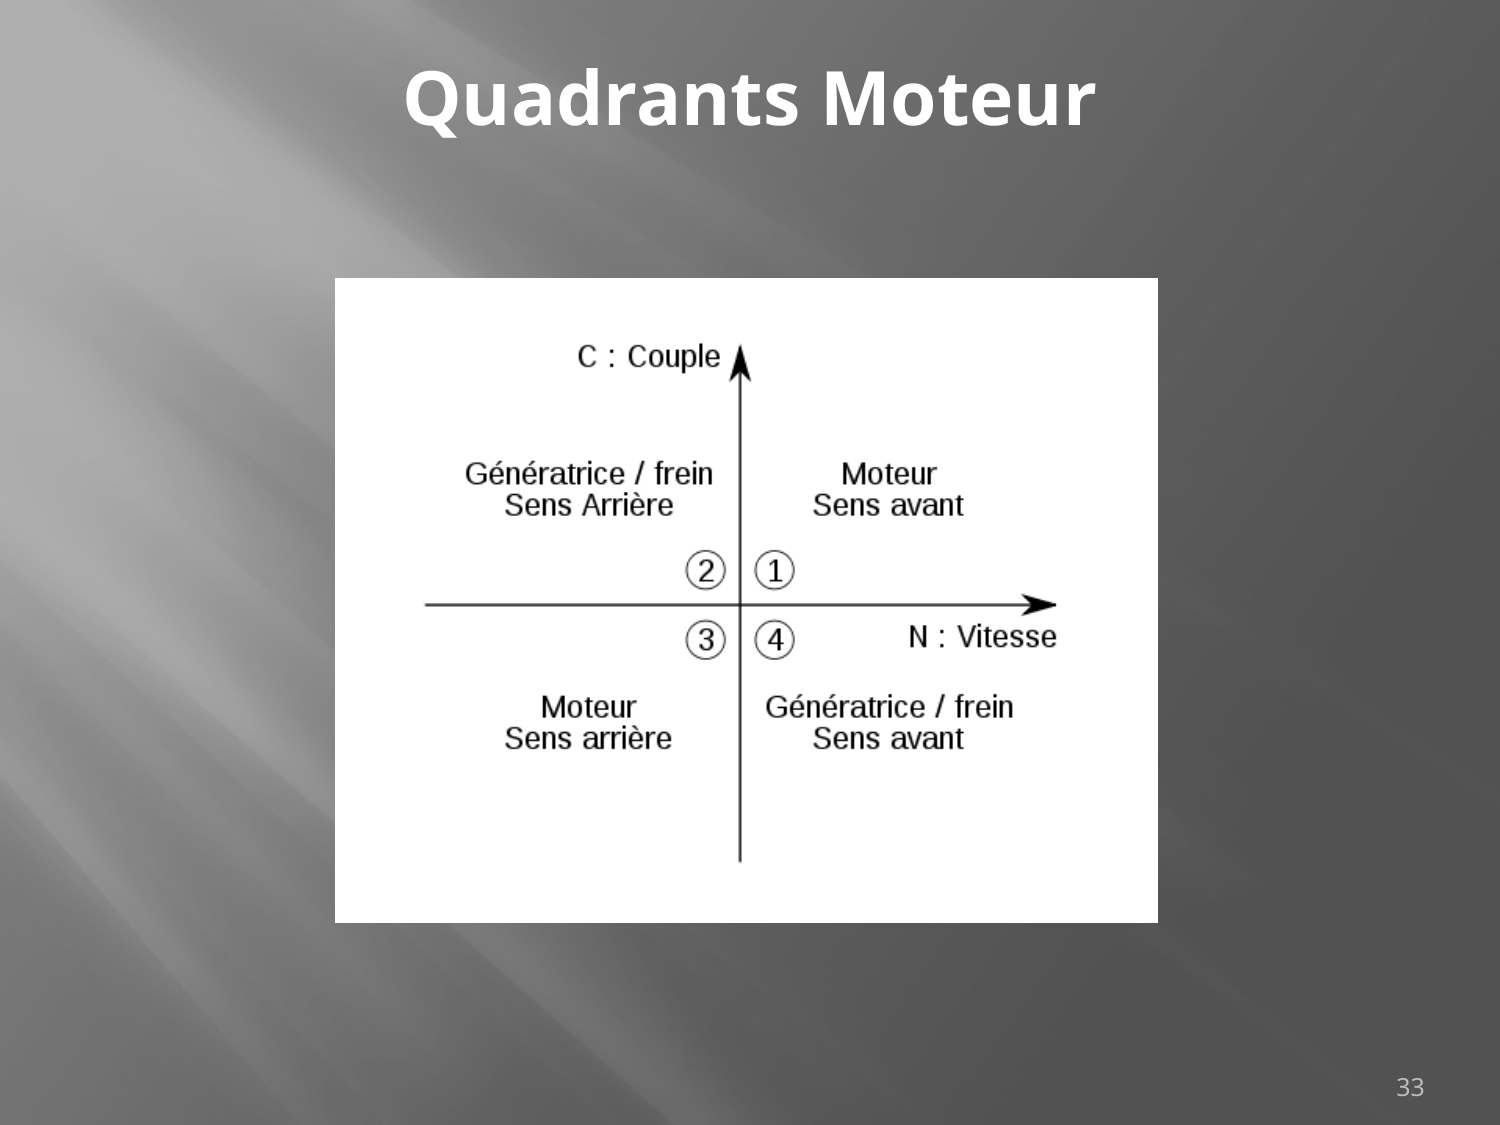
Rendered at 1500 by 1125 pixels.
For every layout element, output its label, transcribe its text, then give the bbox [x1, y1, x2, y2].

picture [335, 278, 1159, 923]
slide_number 33 [1299, 1052, 1425, 1113]
text_box Quadrants Moteur [387, 42, 1113, 148]
